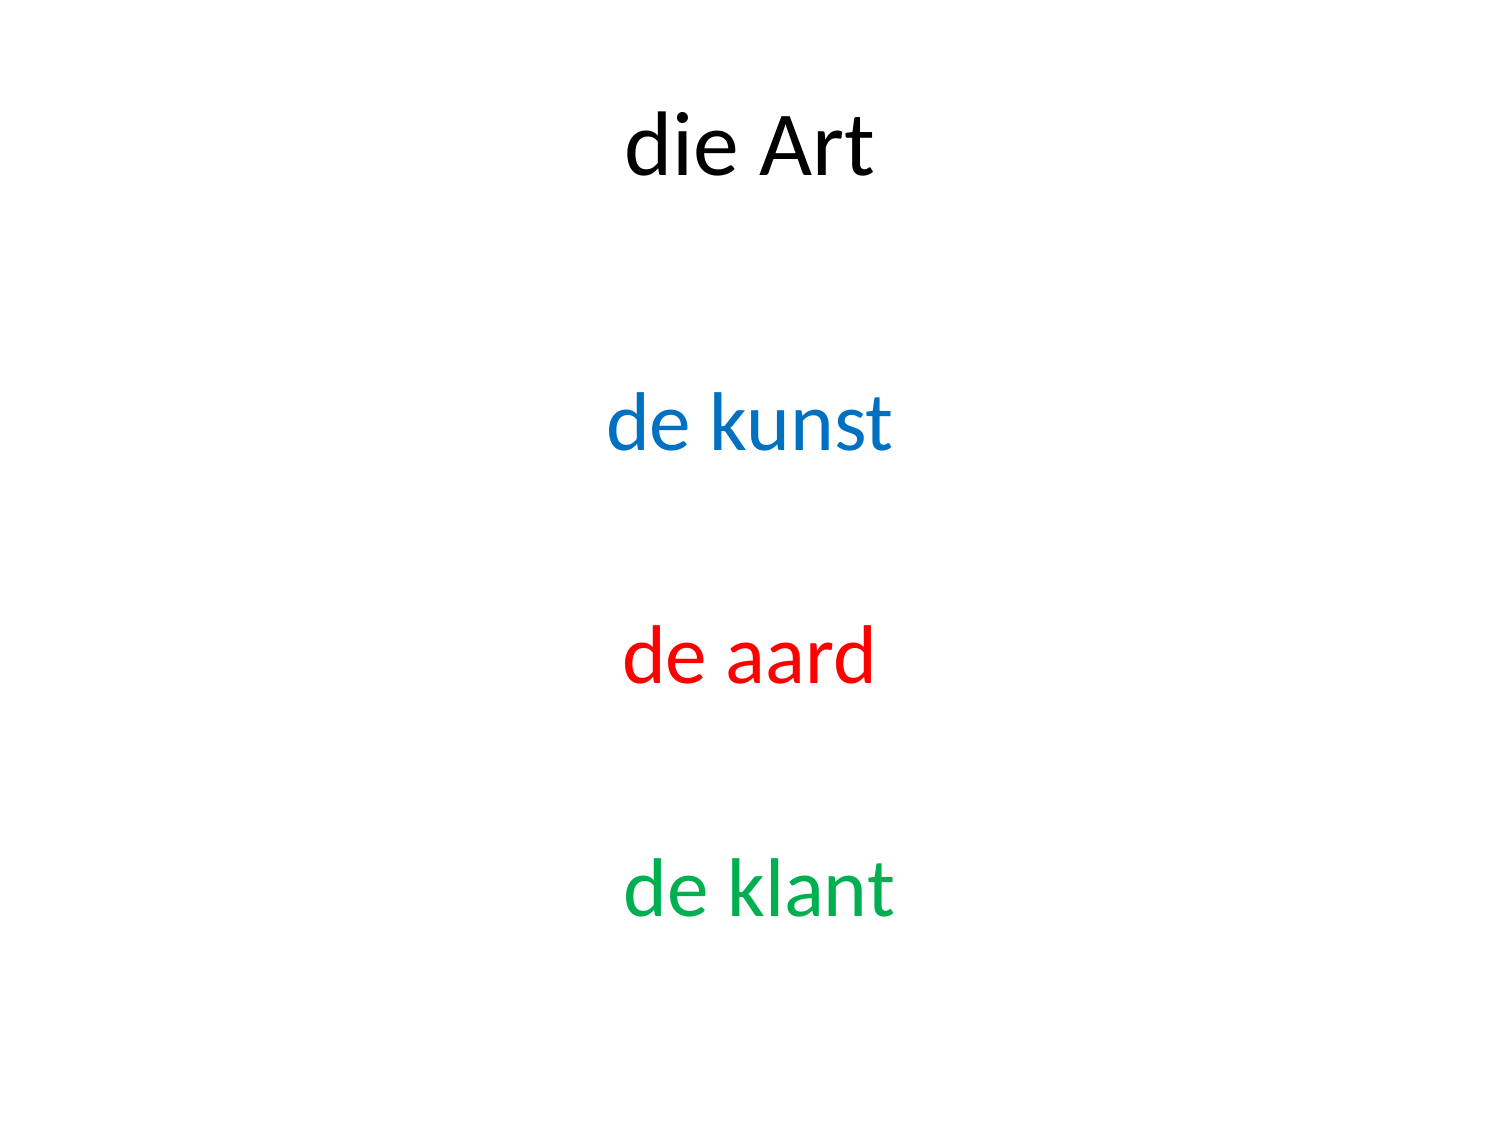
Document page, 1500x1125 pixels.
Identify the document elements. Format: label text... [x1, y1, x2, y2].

title die Art [75, 45, 1425, 233]
list de kunst de aard de klant [75, 262, 1425, 953]
